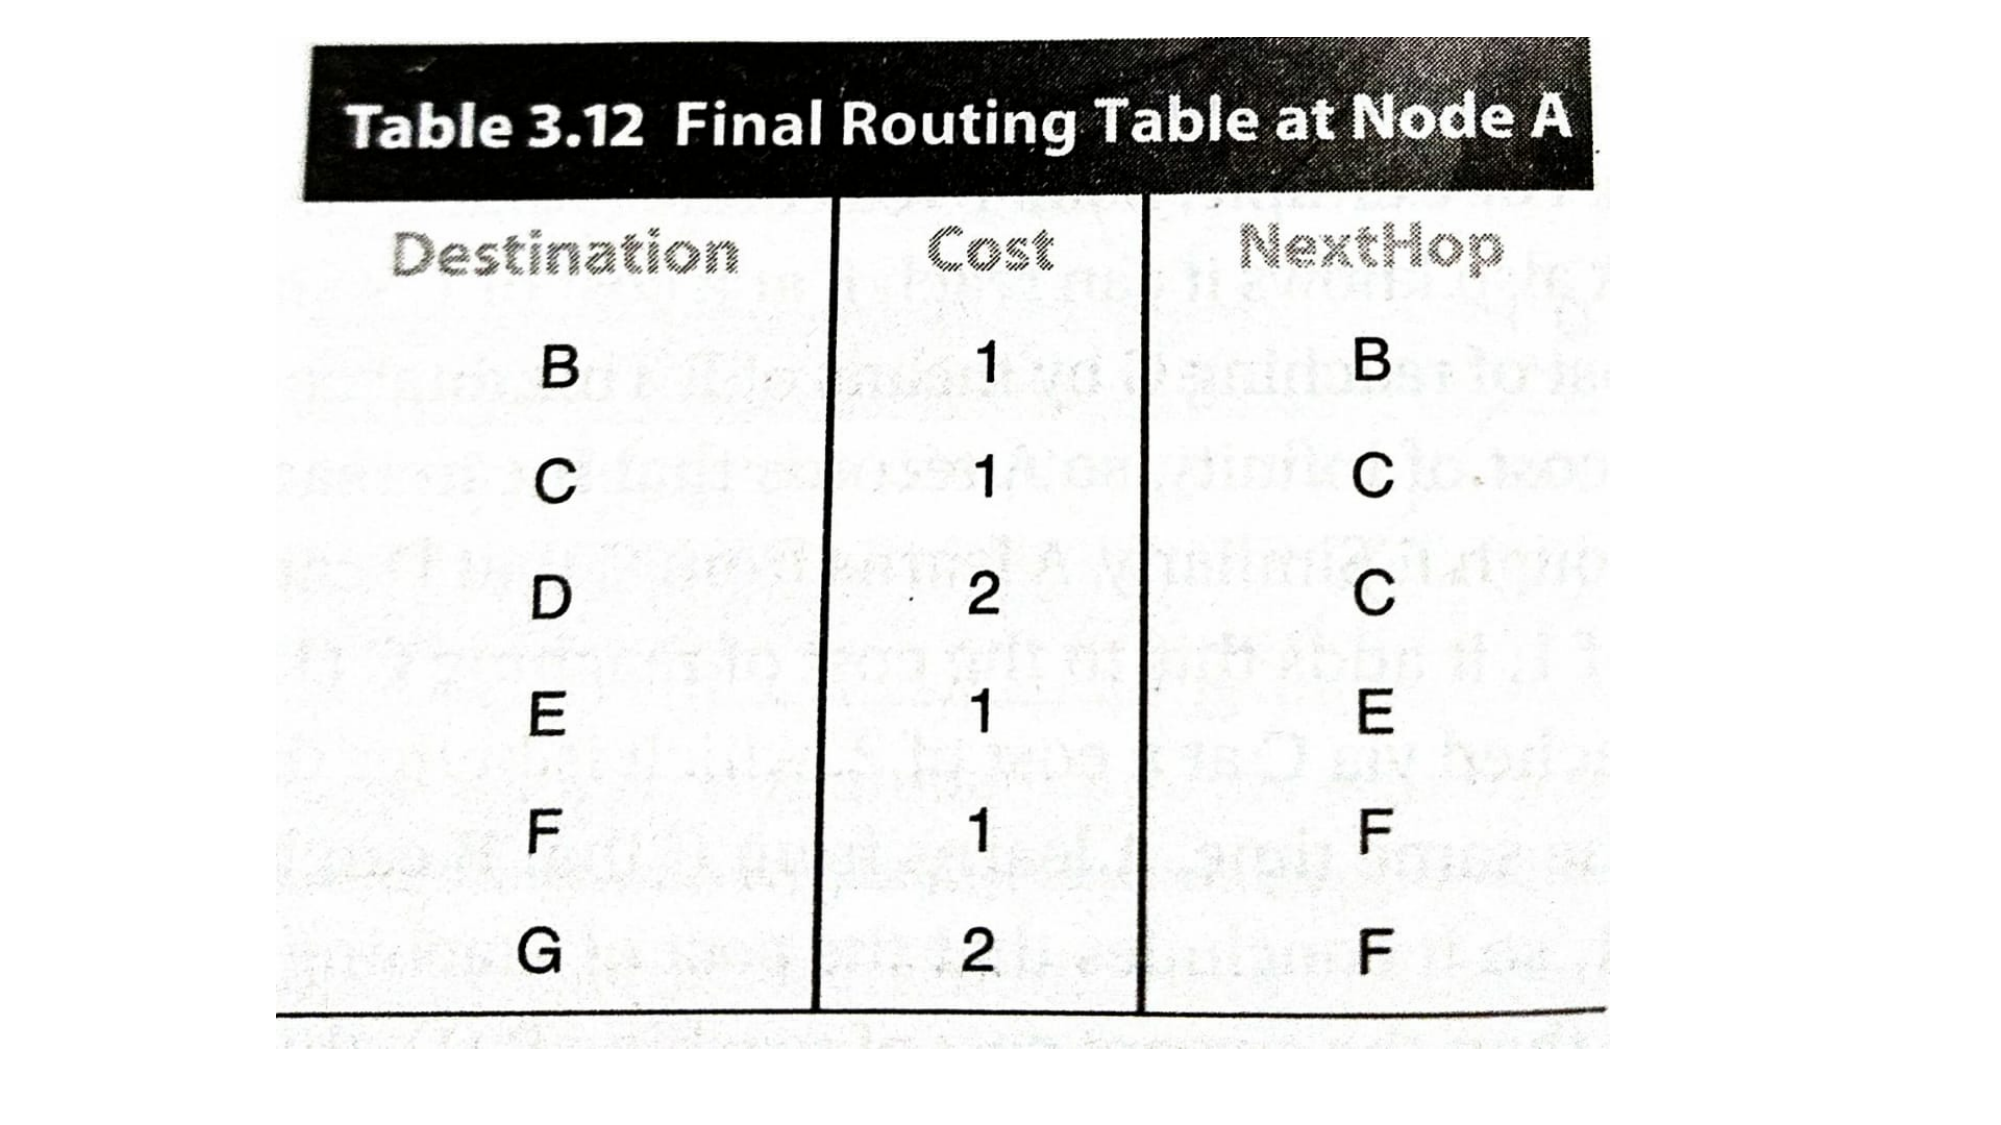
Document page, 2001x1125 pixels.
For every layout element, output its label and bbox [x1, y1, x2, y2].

picture [275, 37, 1610, 1050]
